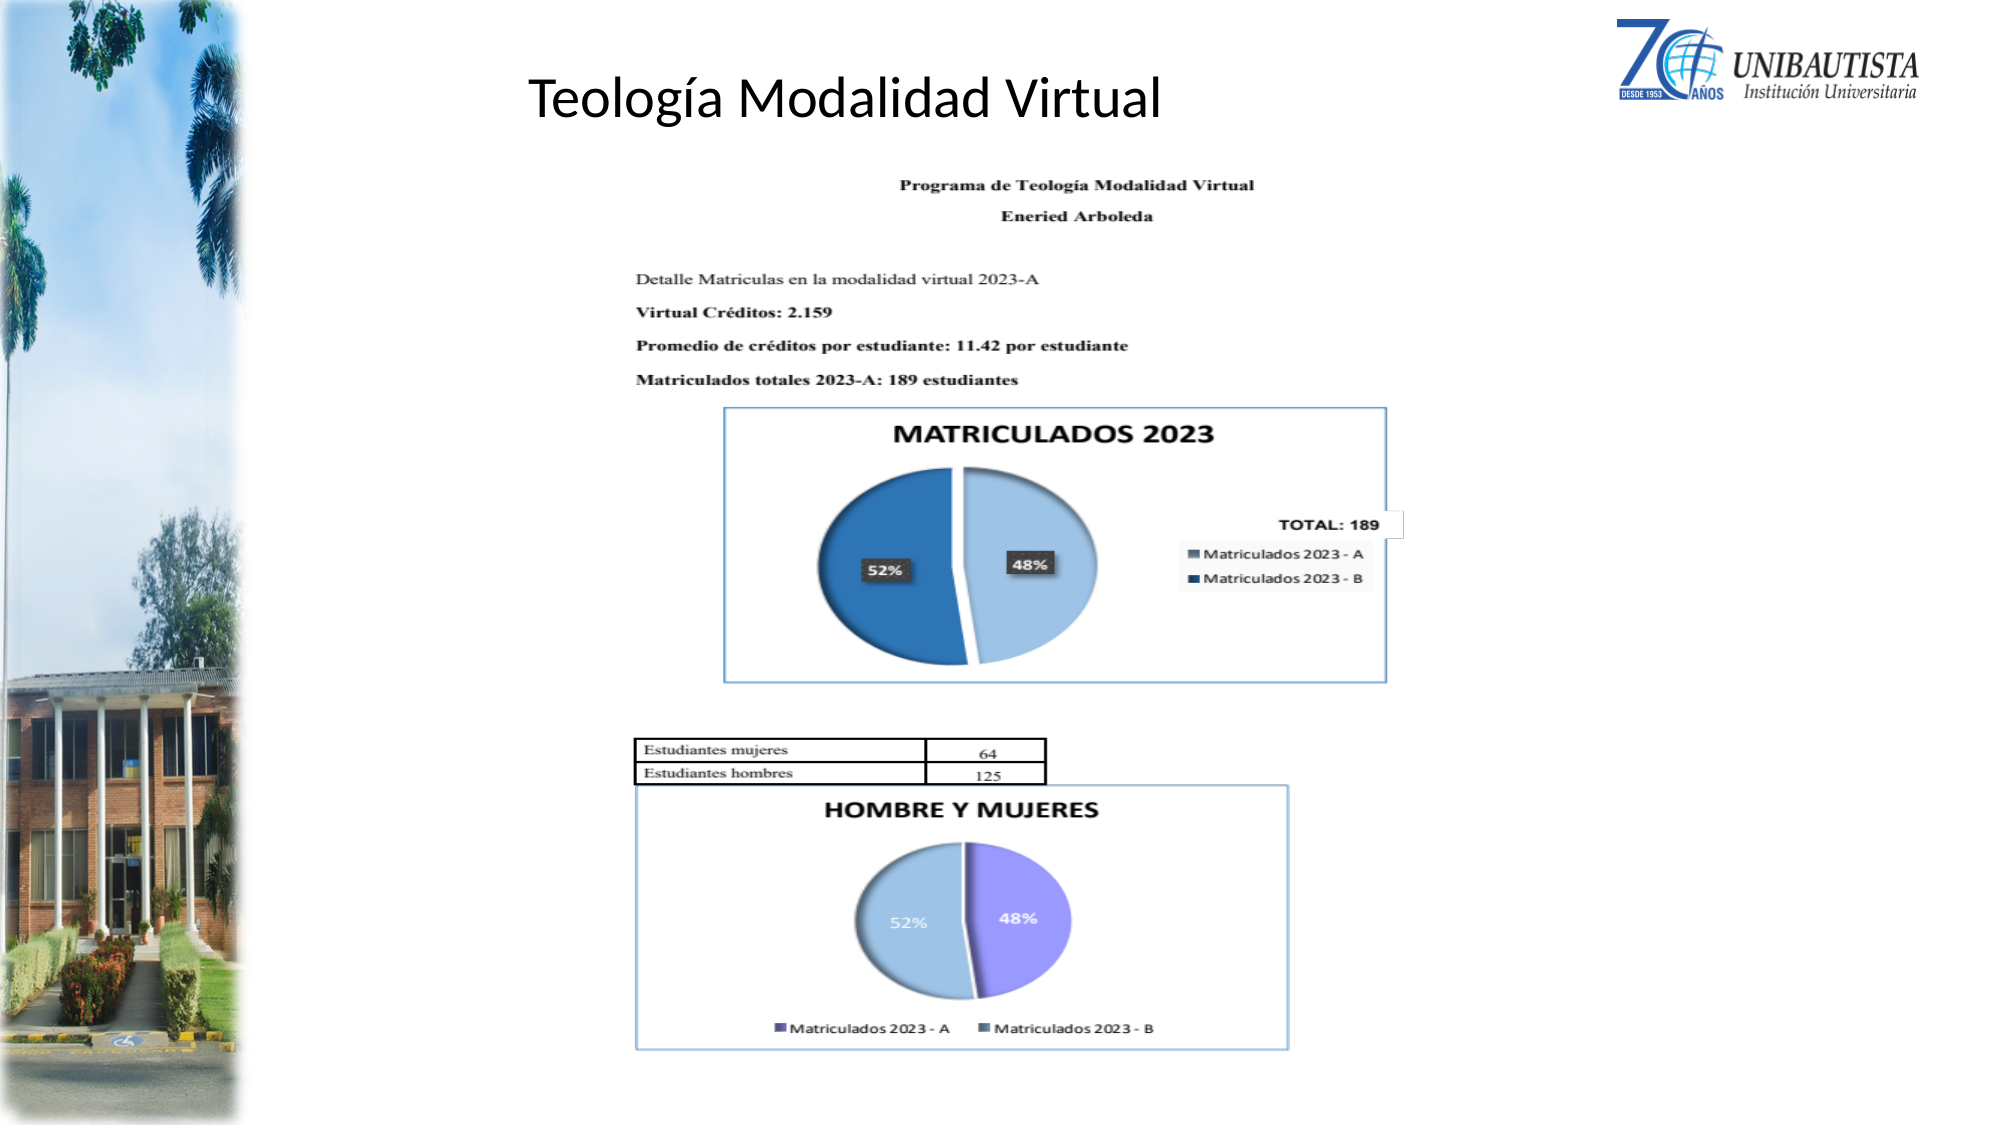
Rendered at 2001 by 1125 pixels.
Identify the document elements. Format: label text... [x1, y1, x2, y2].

picture [0, 0, 252, 1125]
picture [1617, 19, 1919, 101]
text_box Teología Modalidad Virtual [513, 52, 1478, 137]
picture [622, 177, 1516, 1103]
